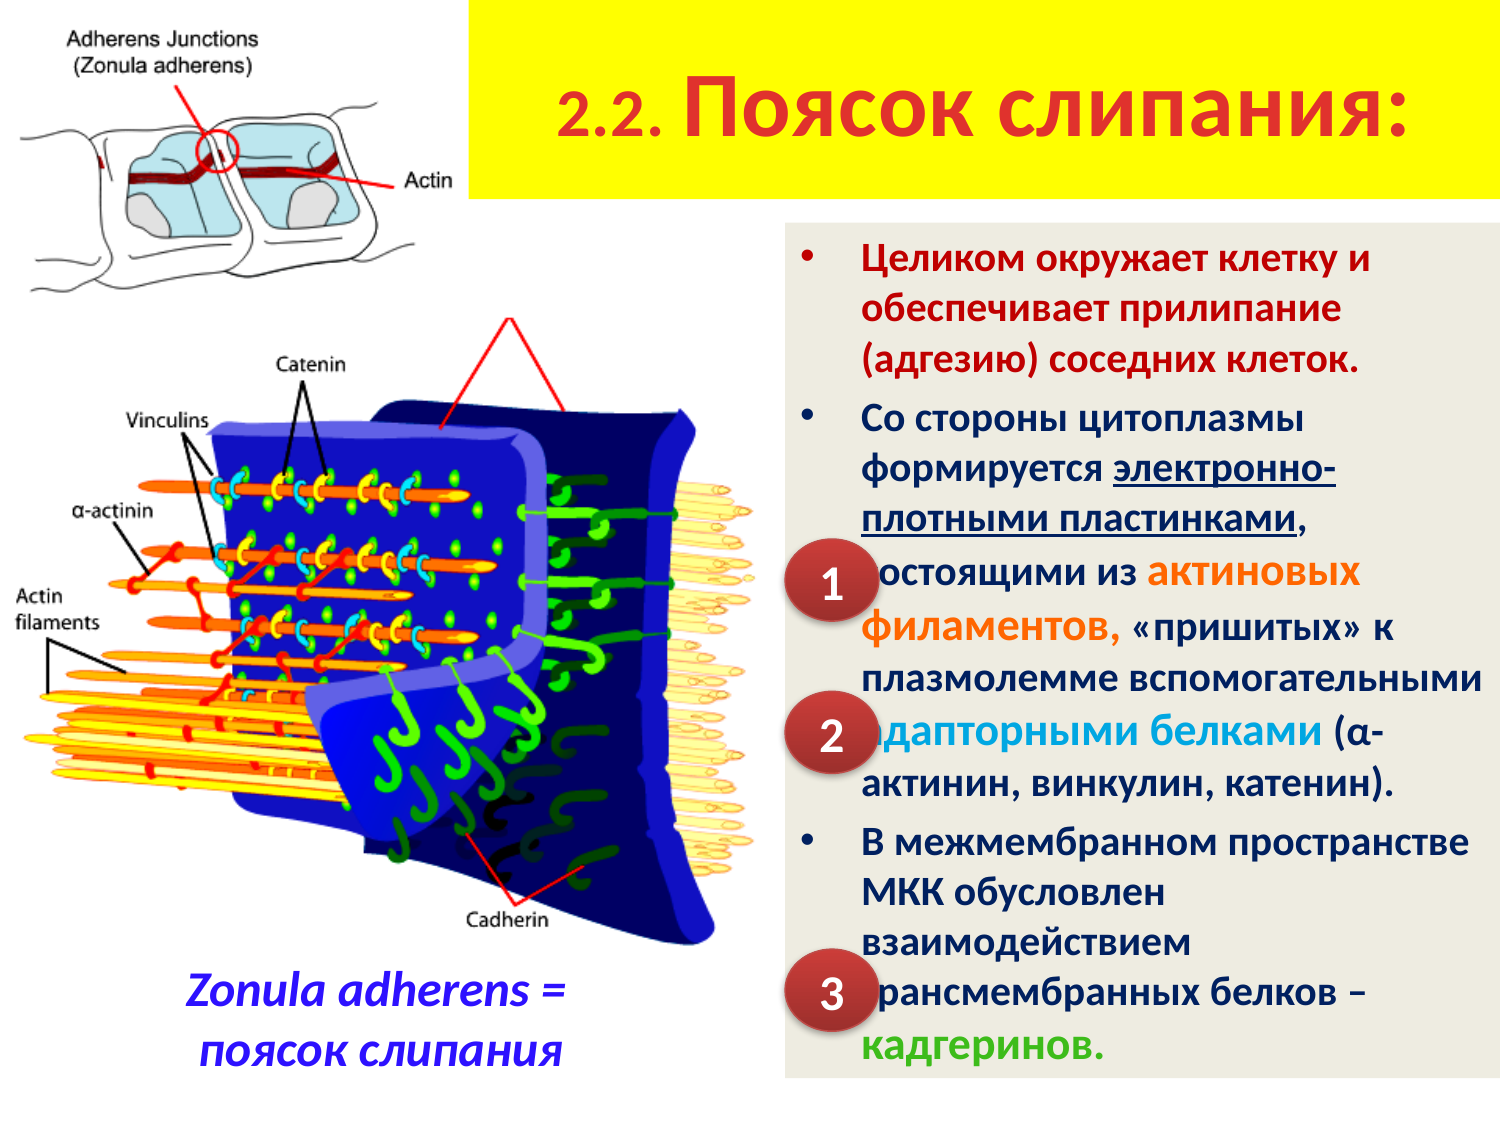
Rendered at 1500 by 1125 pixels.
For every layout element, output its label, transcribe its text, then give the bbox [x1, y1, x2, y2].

text_box Zonula adherens = поясок слипания [35, 993, 727, 1084]
list Целиком окружает клетку и обеспечивает прилипание (адгезию) соседних клеток. Со стороны цитоплазмы формируется электронно-плотными пластинками, состоящими из актиновых филаментов, «пришитых» к плазмолемме вспомогательными адапторными белками (α-актинин, винкулин, катенин). В межмембранном пространстве МКК обусловлен взаимодействием трансмембранных белков – кадгеринов. [785, 222, 1500, 1079]
text_box 2 [816, 690, 880, 775]
title 2.2. Поясок слипания: [510, 0, 1500, 200]
picture [0, 0, 813, 985]
text_box 1 [816, 538, 880, 622]
text_box 3 [784, 948, 880, 1032]
